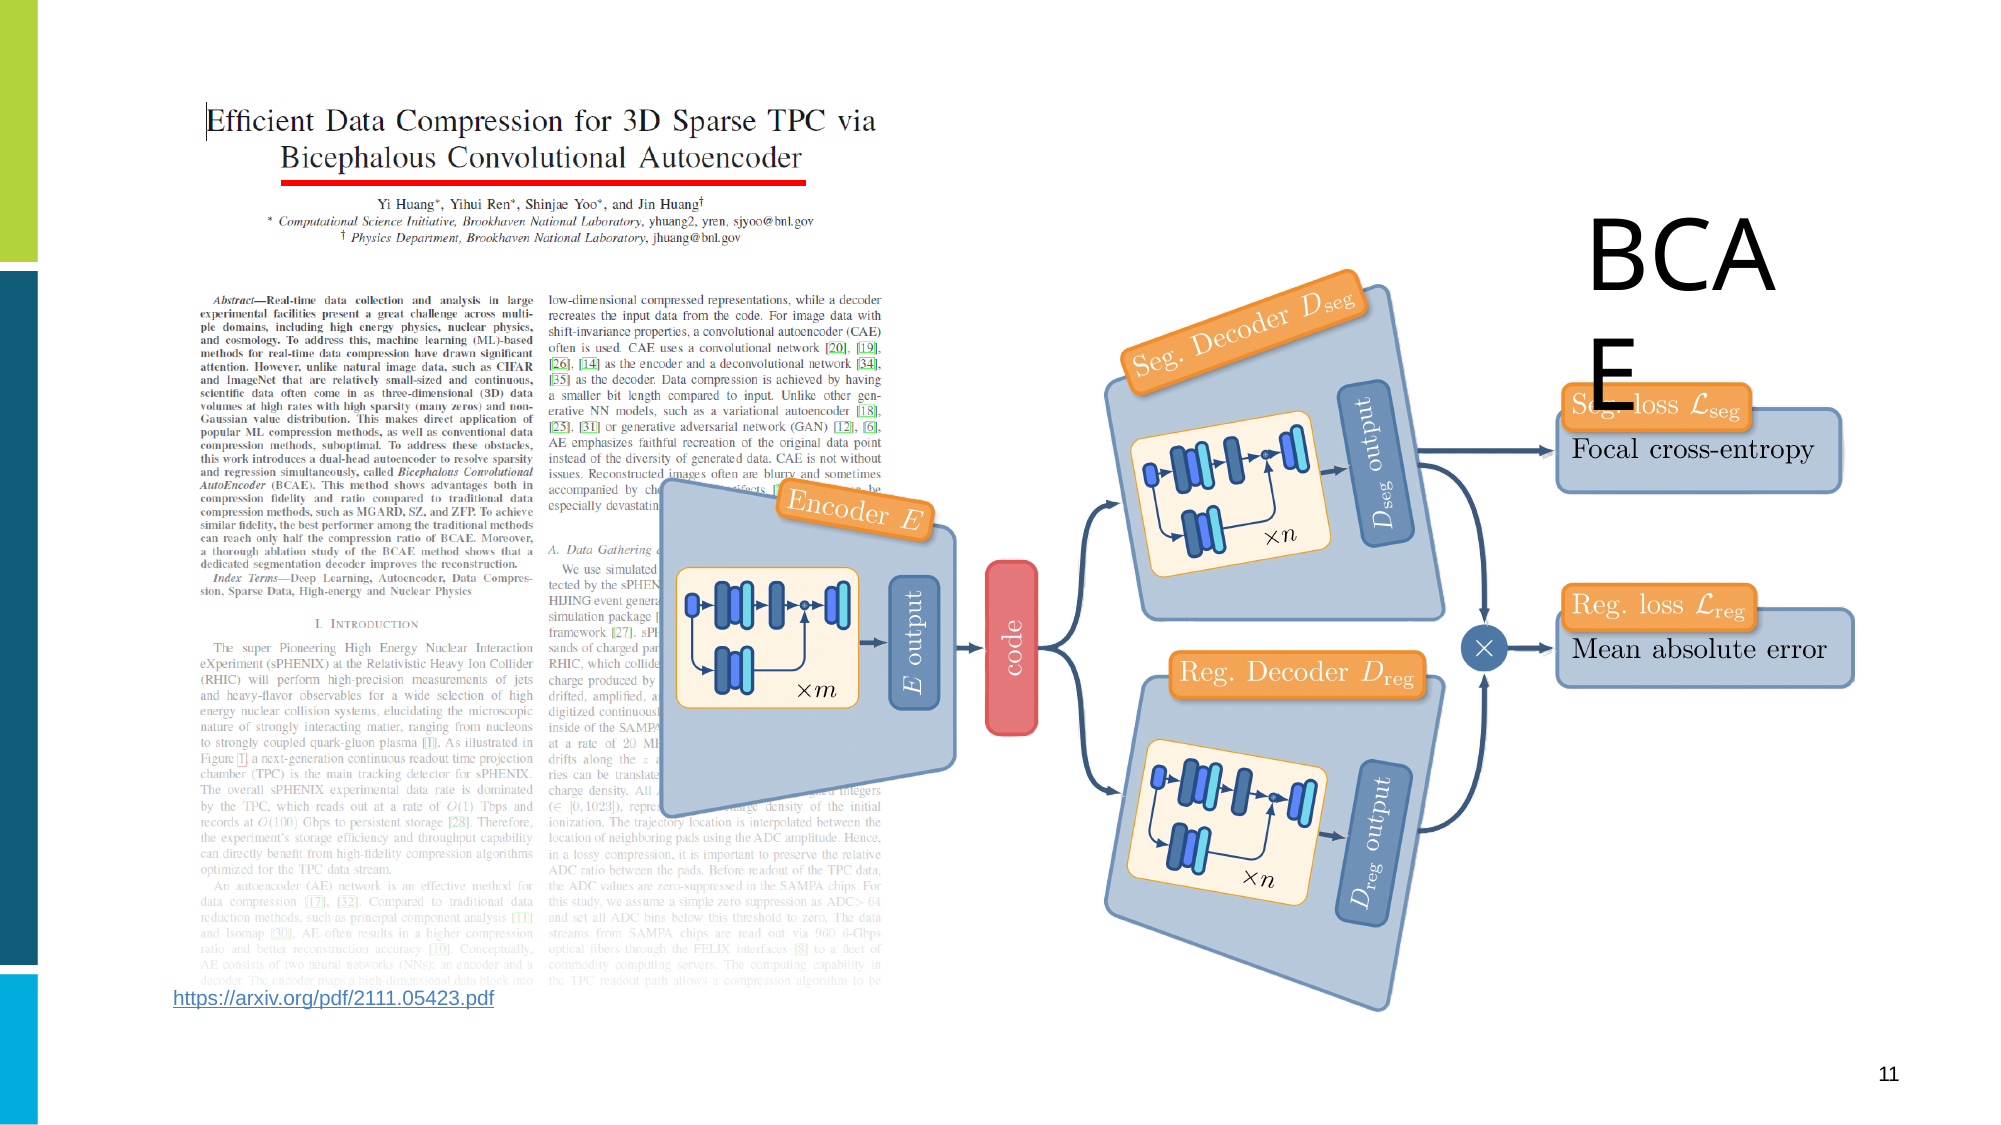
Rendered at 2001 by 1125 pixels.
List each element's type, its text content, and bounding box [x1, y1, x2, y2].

picture [0, 0, 2001, 1125]
slide_number 11 [1836, 1042, 1908, 1103]
text_box BCAE [1569, 182, 1837, 251]
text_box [136, 22, 942, 1073]
